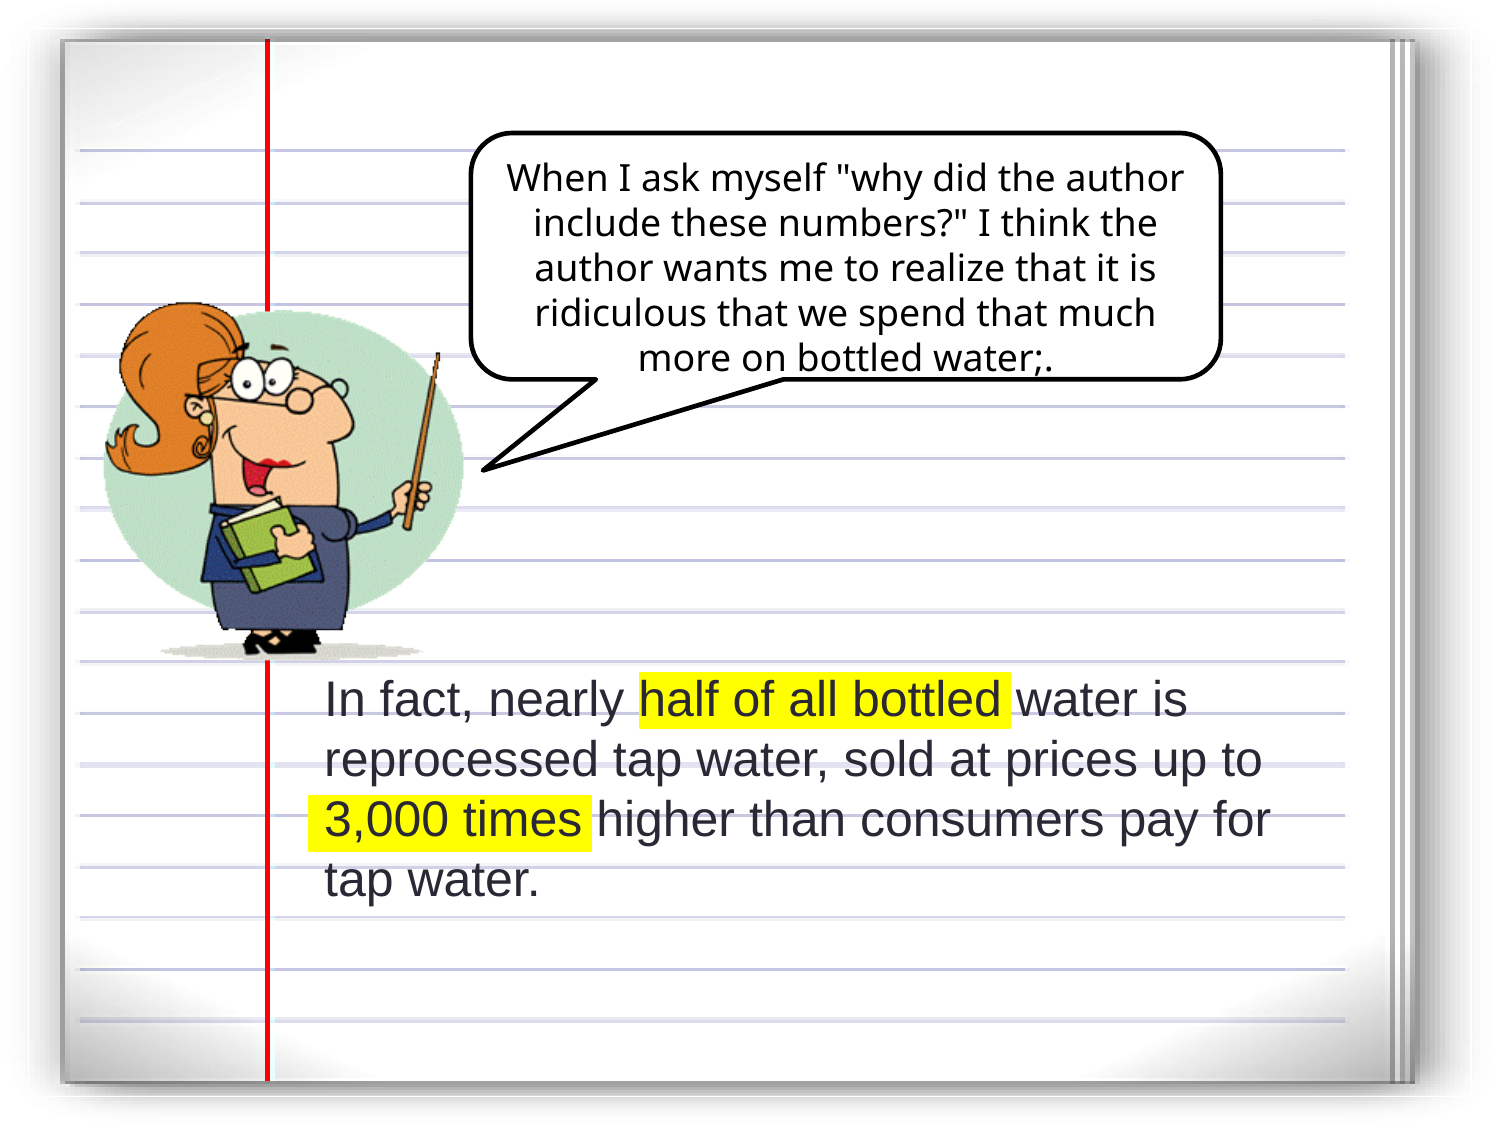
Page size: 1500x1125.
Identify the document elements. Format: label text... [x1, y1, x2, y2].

picture [0, 0, 1500, 1125]
text_box [481, 387, 762, 472]
text_box In fact, nearly half of all bottled water is reprocessed tap water, sold at prices up to 3,000 times higher than consumers pay for tap water. [309, 659, 1346, 914]
text_box When I ask myself "why did the author include these numbers?" I think the author wants me to realize that it is ridiculous that we spend that much more on bottled water;. [470, 146, 1221, 387]
text_box [480, 131, 1212, 146]
